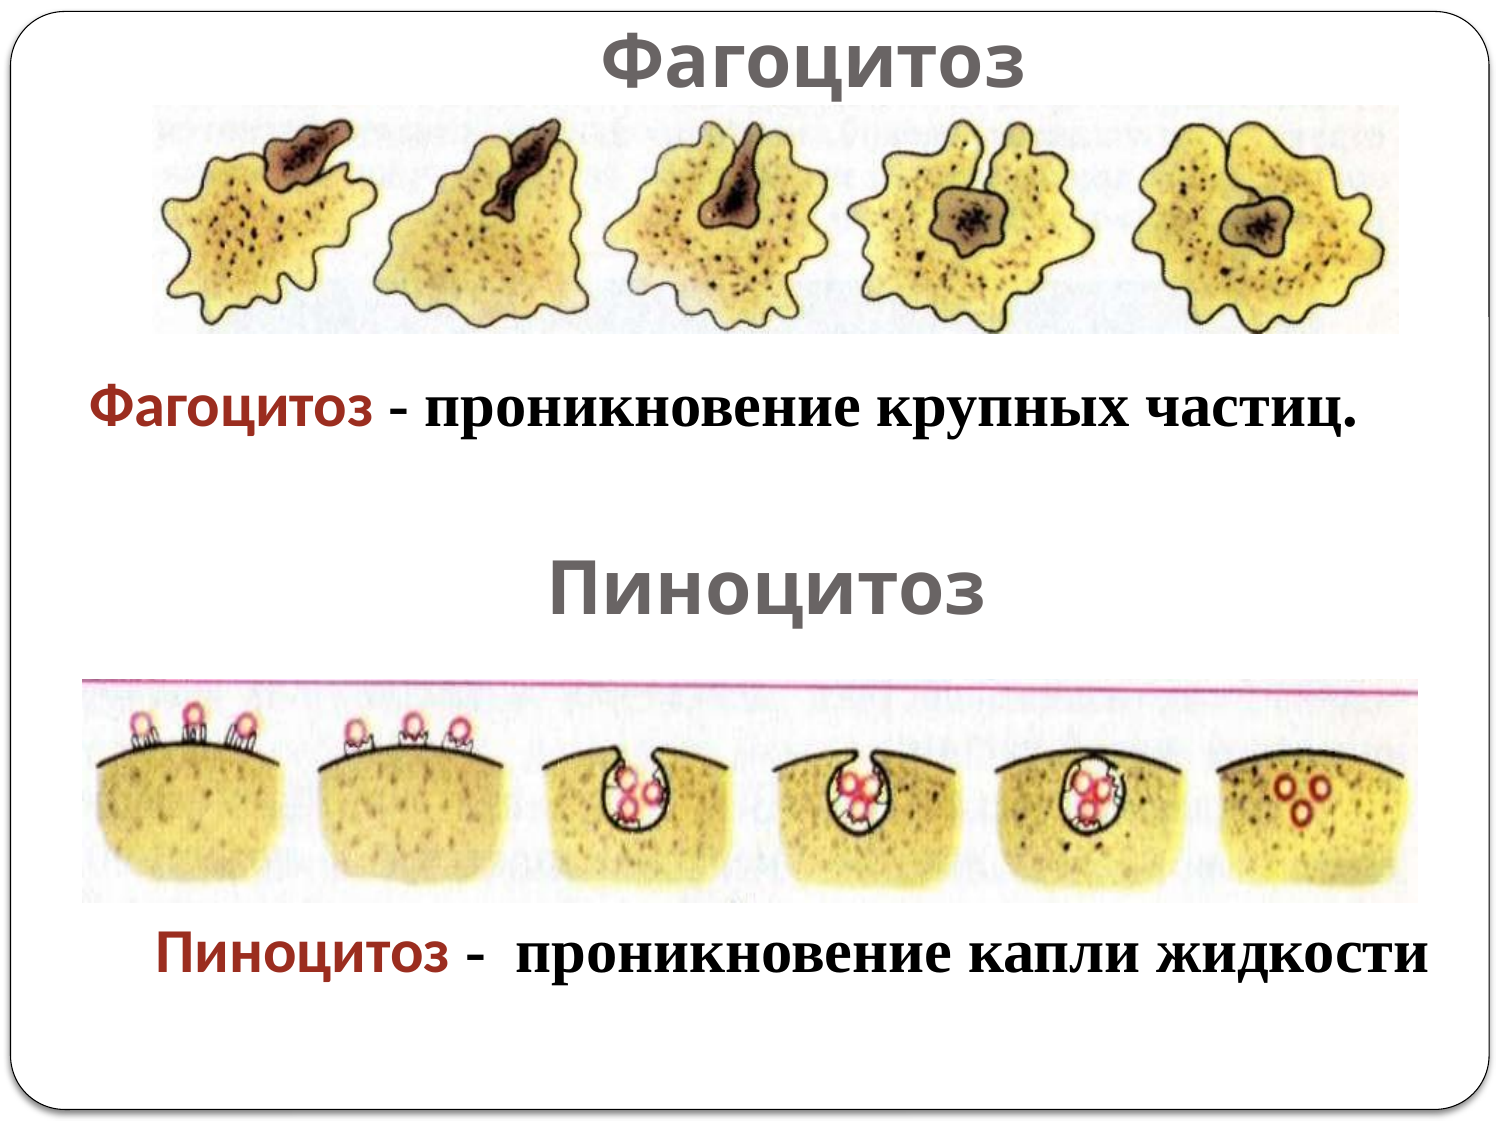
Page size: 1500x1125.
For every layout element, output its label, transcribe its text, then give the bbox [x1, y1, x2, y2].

picture [81, 679, 1418, 903]
text_box Фагоцитоз - проникновение крупных частиц. [35, 352, 1476, 447]
text_box Пиноцитоз [128, 457, 1404, 645]
picture [152, 105, 1399, 334]
title Фагоцитоз [175, 0, 1451, 118]
text_box Пиноцитоз - проникновение капли жидкости [140, 902, 1477, 993]
